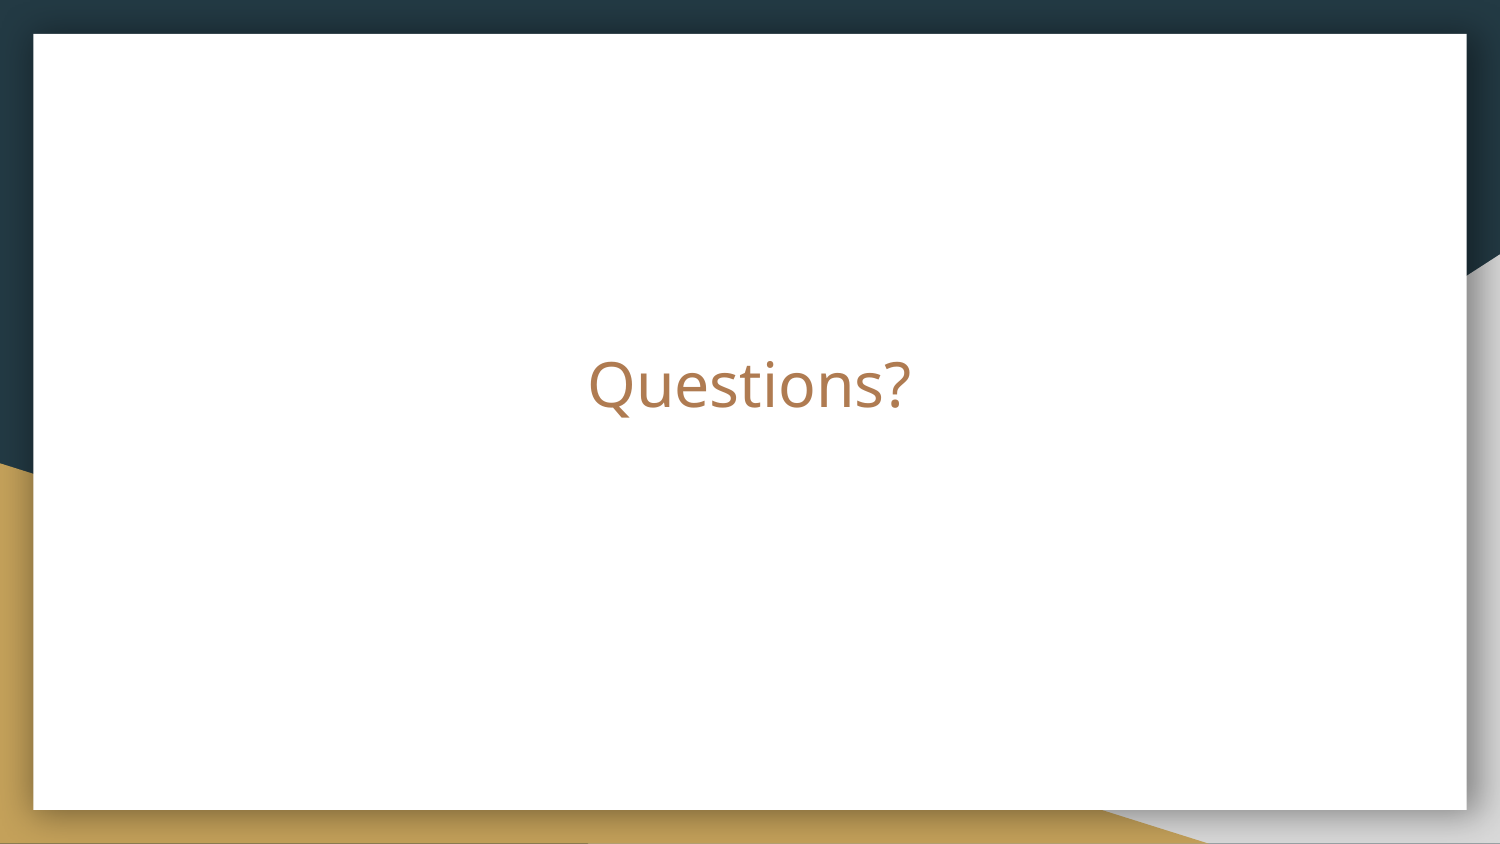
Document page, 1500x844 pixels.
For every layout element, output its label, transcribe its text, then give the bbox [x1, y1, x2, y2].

title Questions? [223, 325, 1277, 442]
